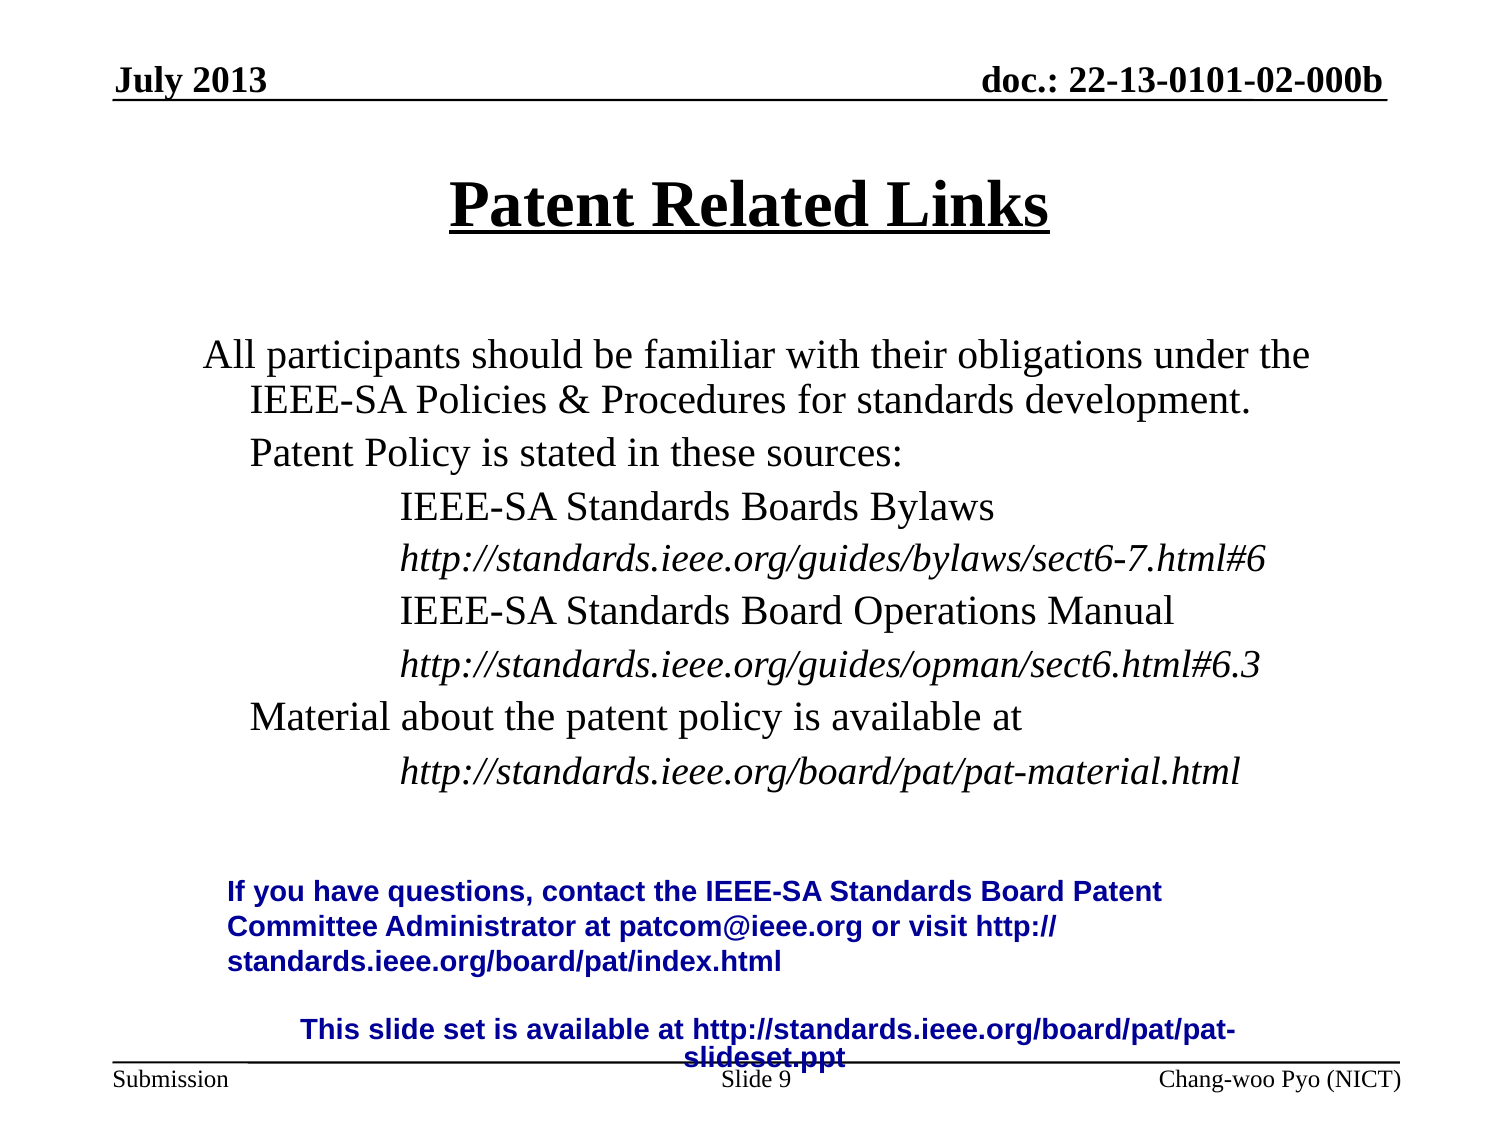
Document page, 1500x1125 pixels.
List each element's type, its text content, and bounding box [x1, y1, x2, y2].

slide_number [114, 54, 274, 101]
title Patent Related Links [112, 112, 1388, 288]
list All participants should be familiar with their obligations under the IEEE-SA Policies & Procedures for standards development. Patent Policy is stated in these sources: IEEE-SA Standards Boards Bylaws http://standards.ieee.org/guides/bylaws/sect6-7.html#6 IEEE-SA Standards Board Operations Manual http://standards.ieee.org/guides/opman/sect6.html#6.3 Material about the patent policy is available at http://standards.ieee.org/board/pat/pat-material.html [112, 324, 1388, 1000]
slide_number Slide 9 [712, 1081, 800, 1093]
text_box If you have questions, contact the IEEE-SA Standards Board Patent Committee Administrator at patcom@ieee.org or visit http://standards.ieee.org/board/pat/index.html This slide set is available at http://standards.ieee.org/board/pat/pat-slideset.ppt [212, 865, 1325, 1081]
footer Chang-woo Pyo (NICT) [1155, 1061, 1402, 1093]
